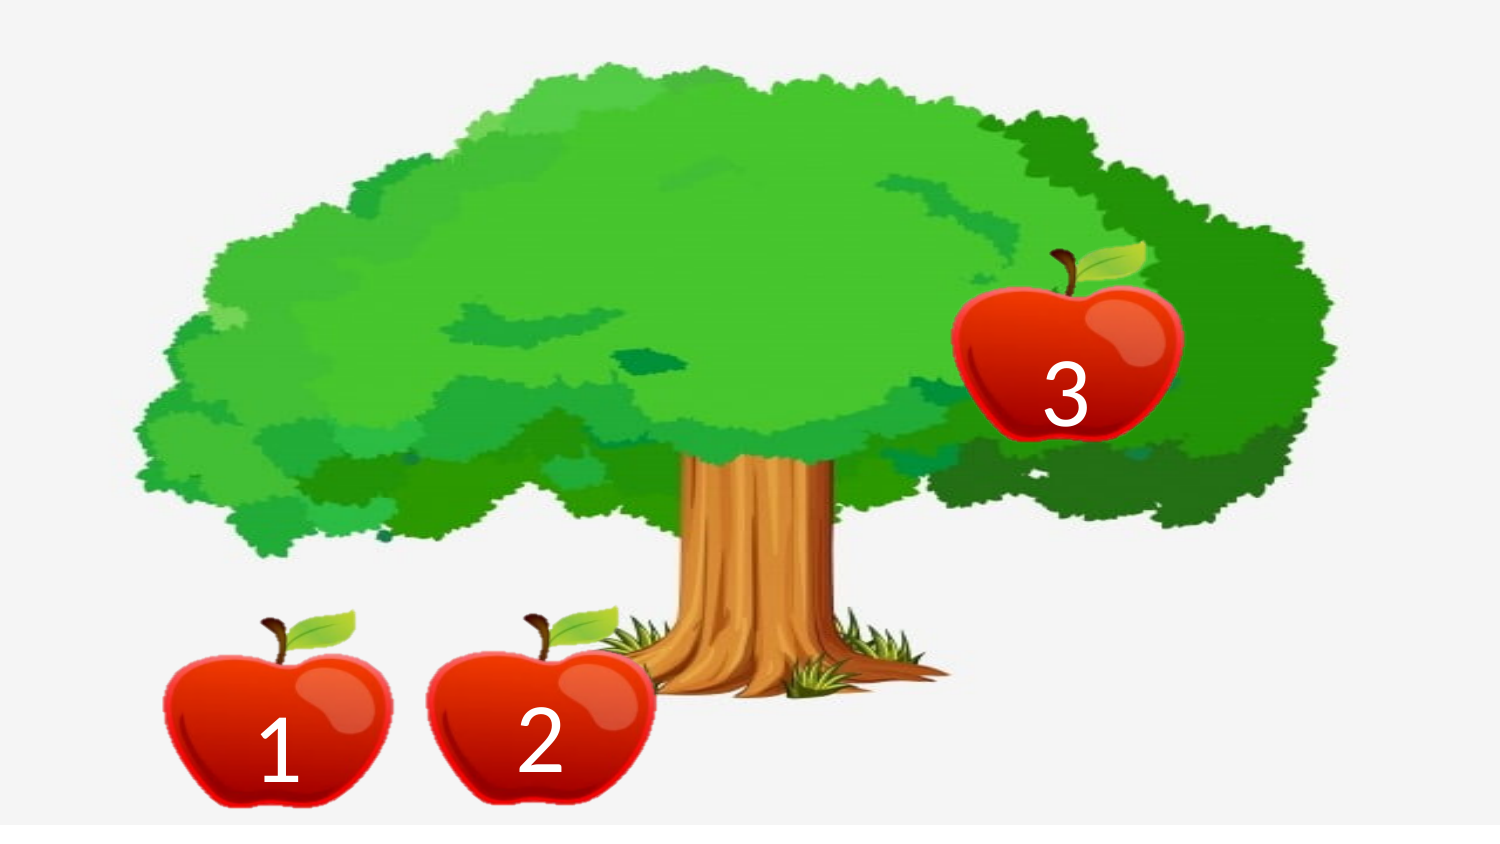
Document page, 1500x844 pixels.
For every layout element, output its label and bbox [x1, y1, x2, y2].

picture [0, 0, 1500, 826]
text_box [949, 234, 1188, 456]
